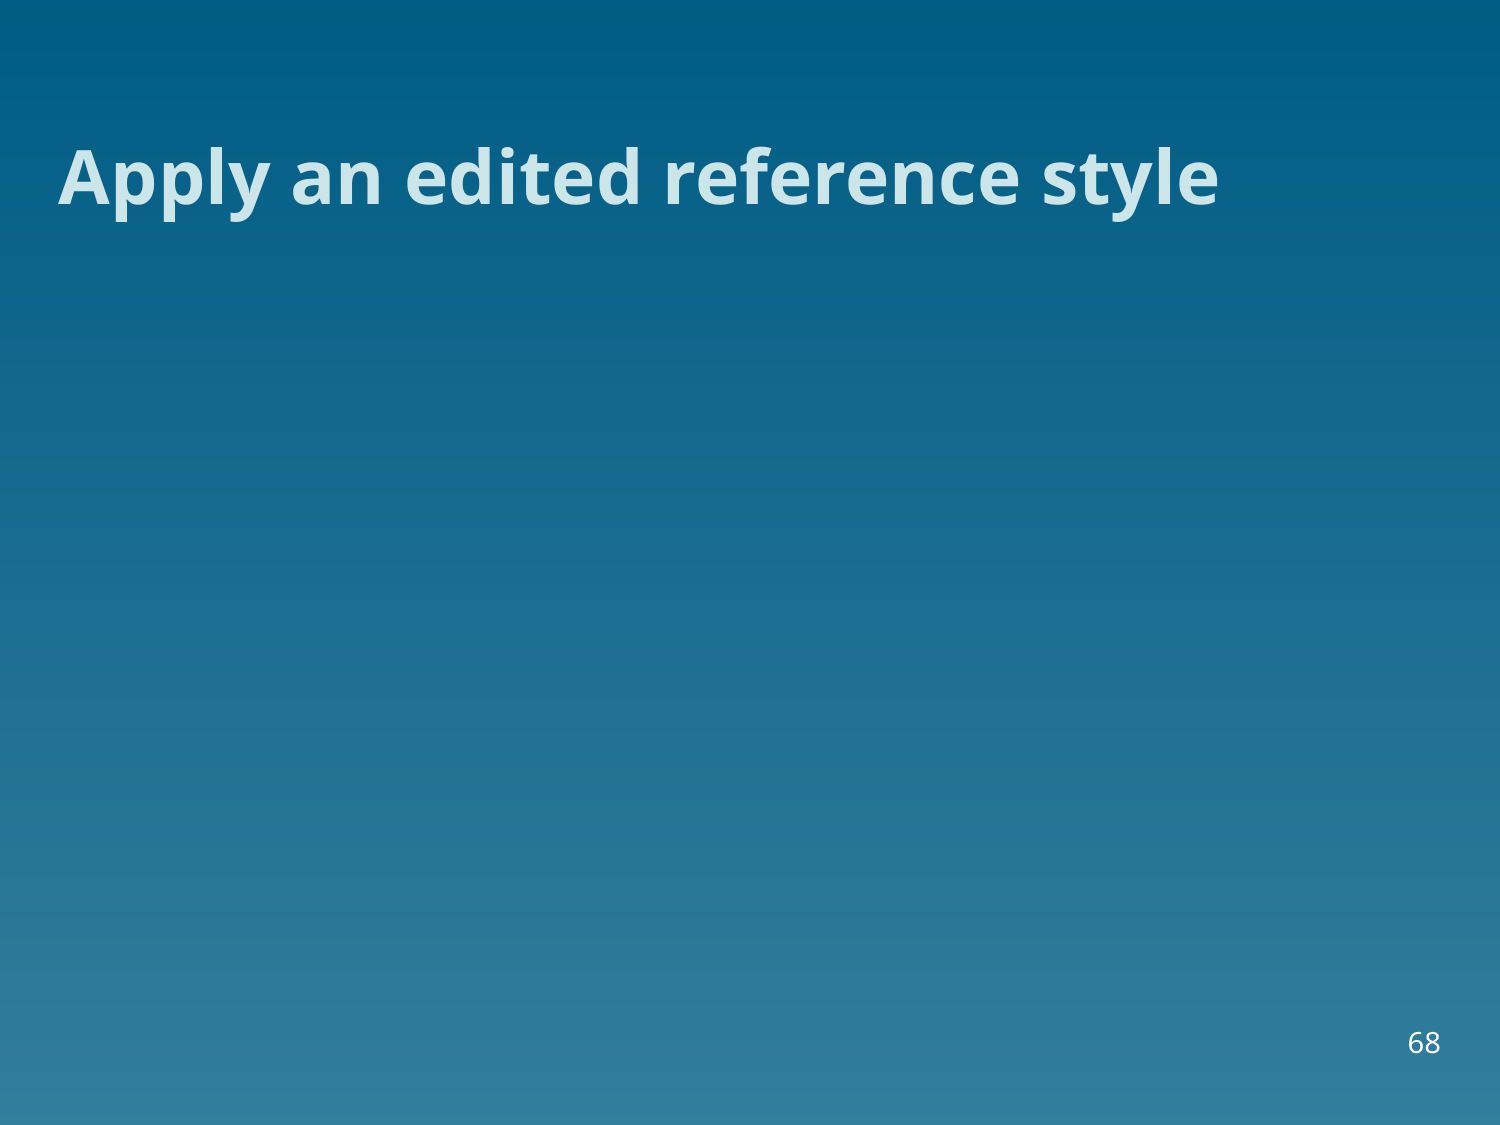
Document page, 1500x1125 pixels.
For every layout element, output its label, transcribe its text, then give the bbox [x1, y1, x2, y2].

title Apply an edited reference style [58, 0, 1442, 220]
slide_number 68 [1128, 1034, 1442, 1065]
